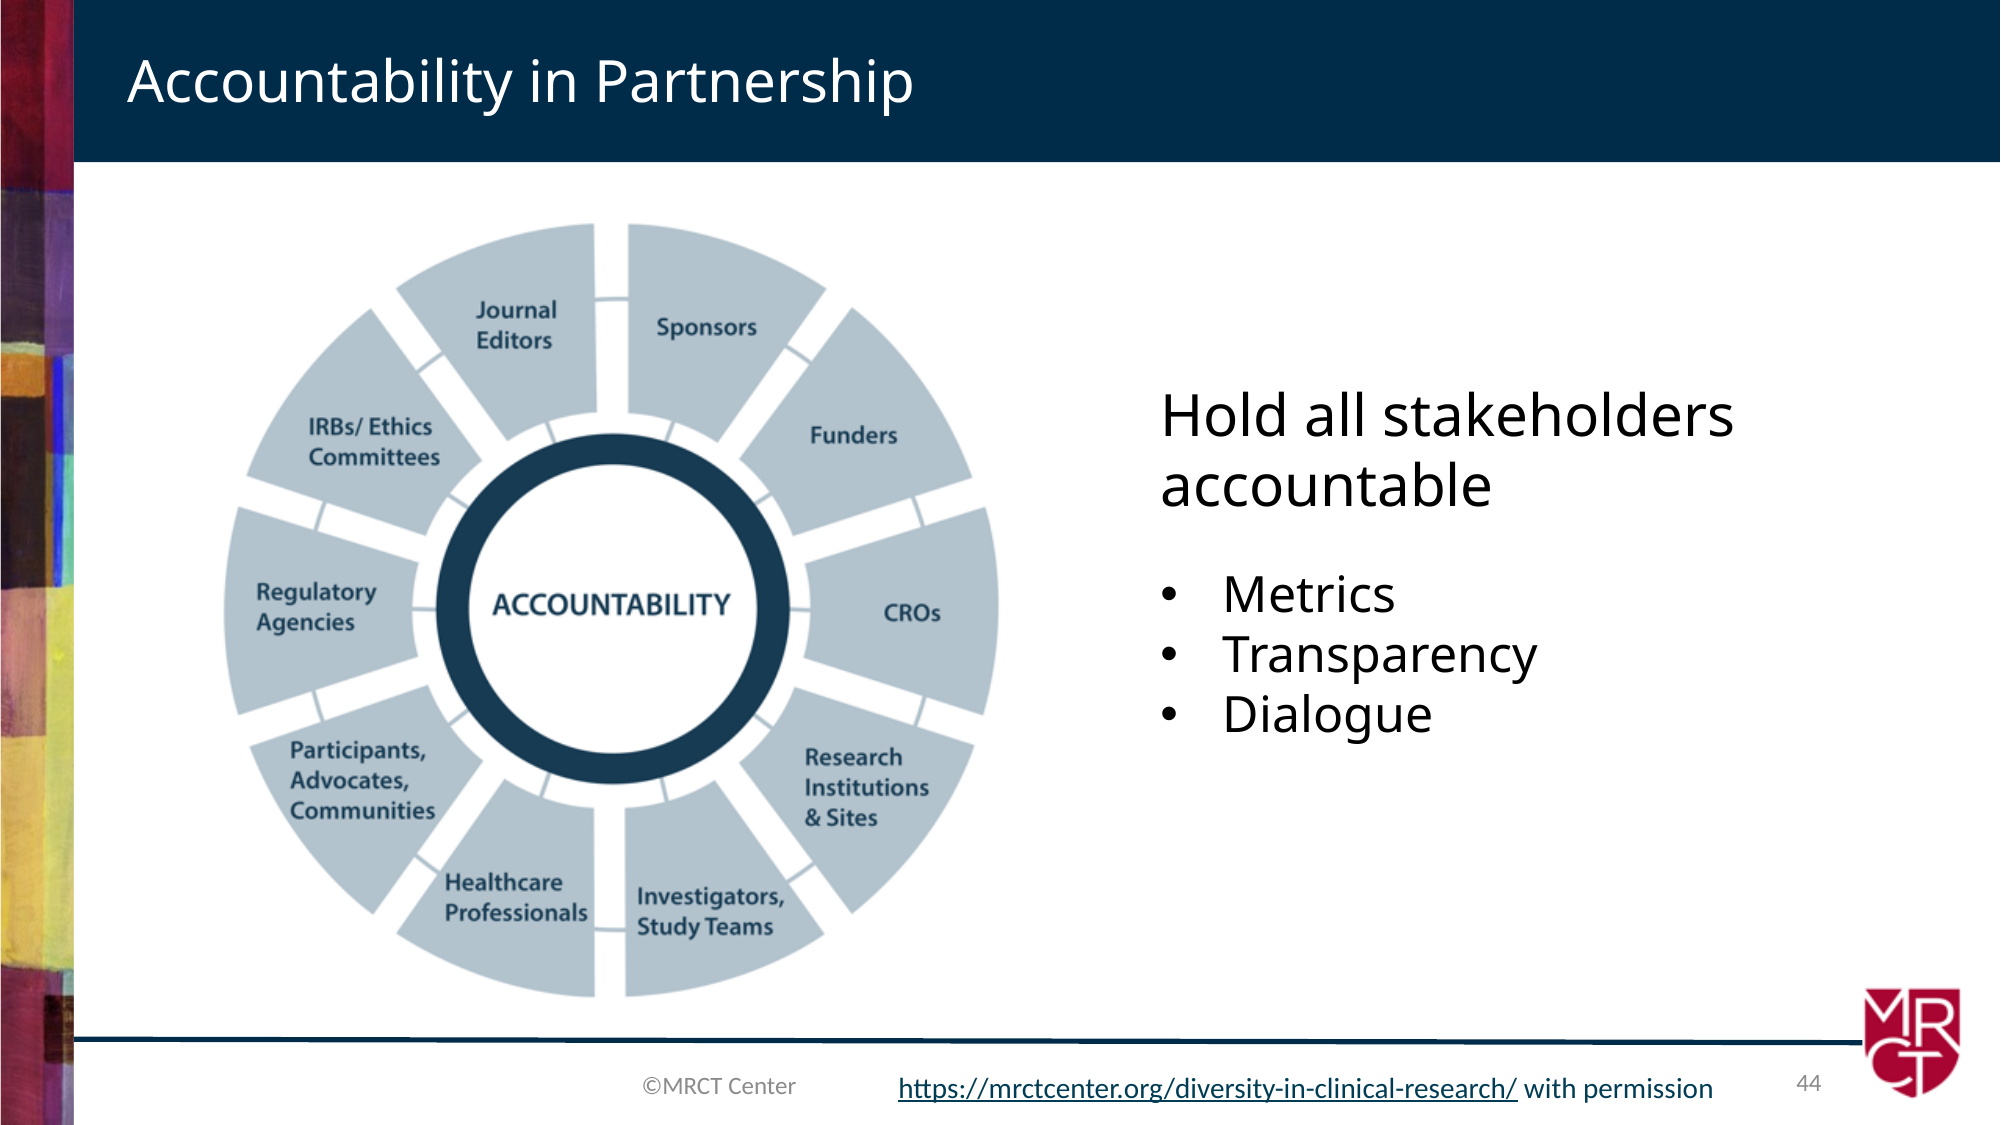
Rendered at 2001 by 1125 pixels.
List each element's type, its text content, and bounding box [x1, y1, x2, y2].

title Accountability in Partnership [112, 3, 1863, 163]
picture [1862, 985, 1967, 1101]
slide_number 44 [1555, 1051, 1837, 1112]
text_box Hold all stakeholders accountable Metrics Transparency Dialogue [1145, 370, 1939, 751]
footer ©MRCT Center [626, 1054, 837, 1115]
picture [1, 0, 73, 1125]
picture [188, 186, 1027, 1031]
